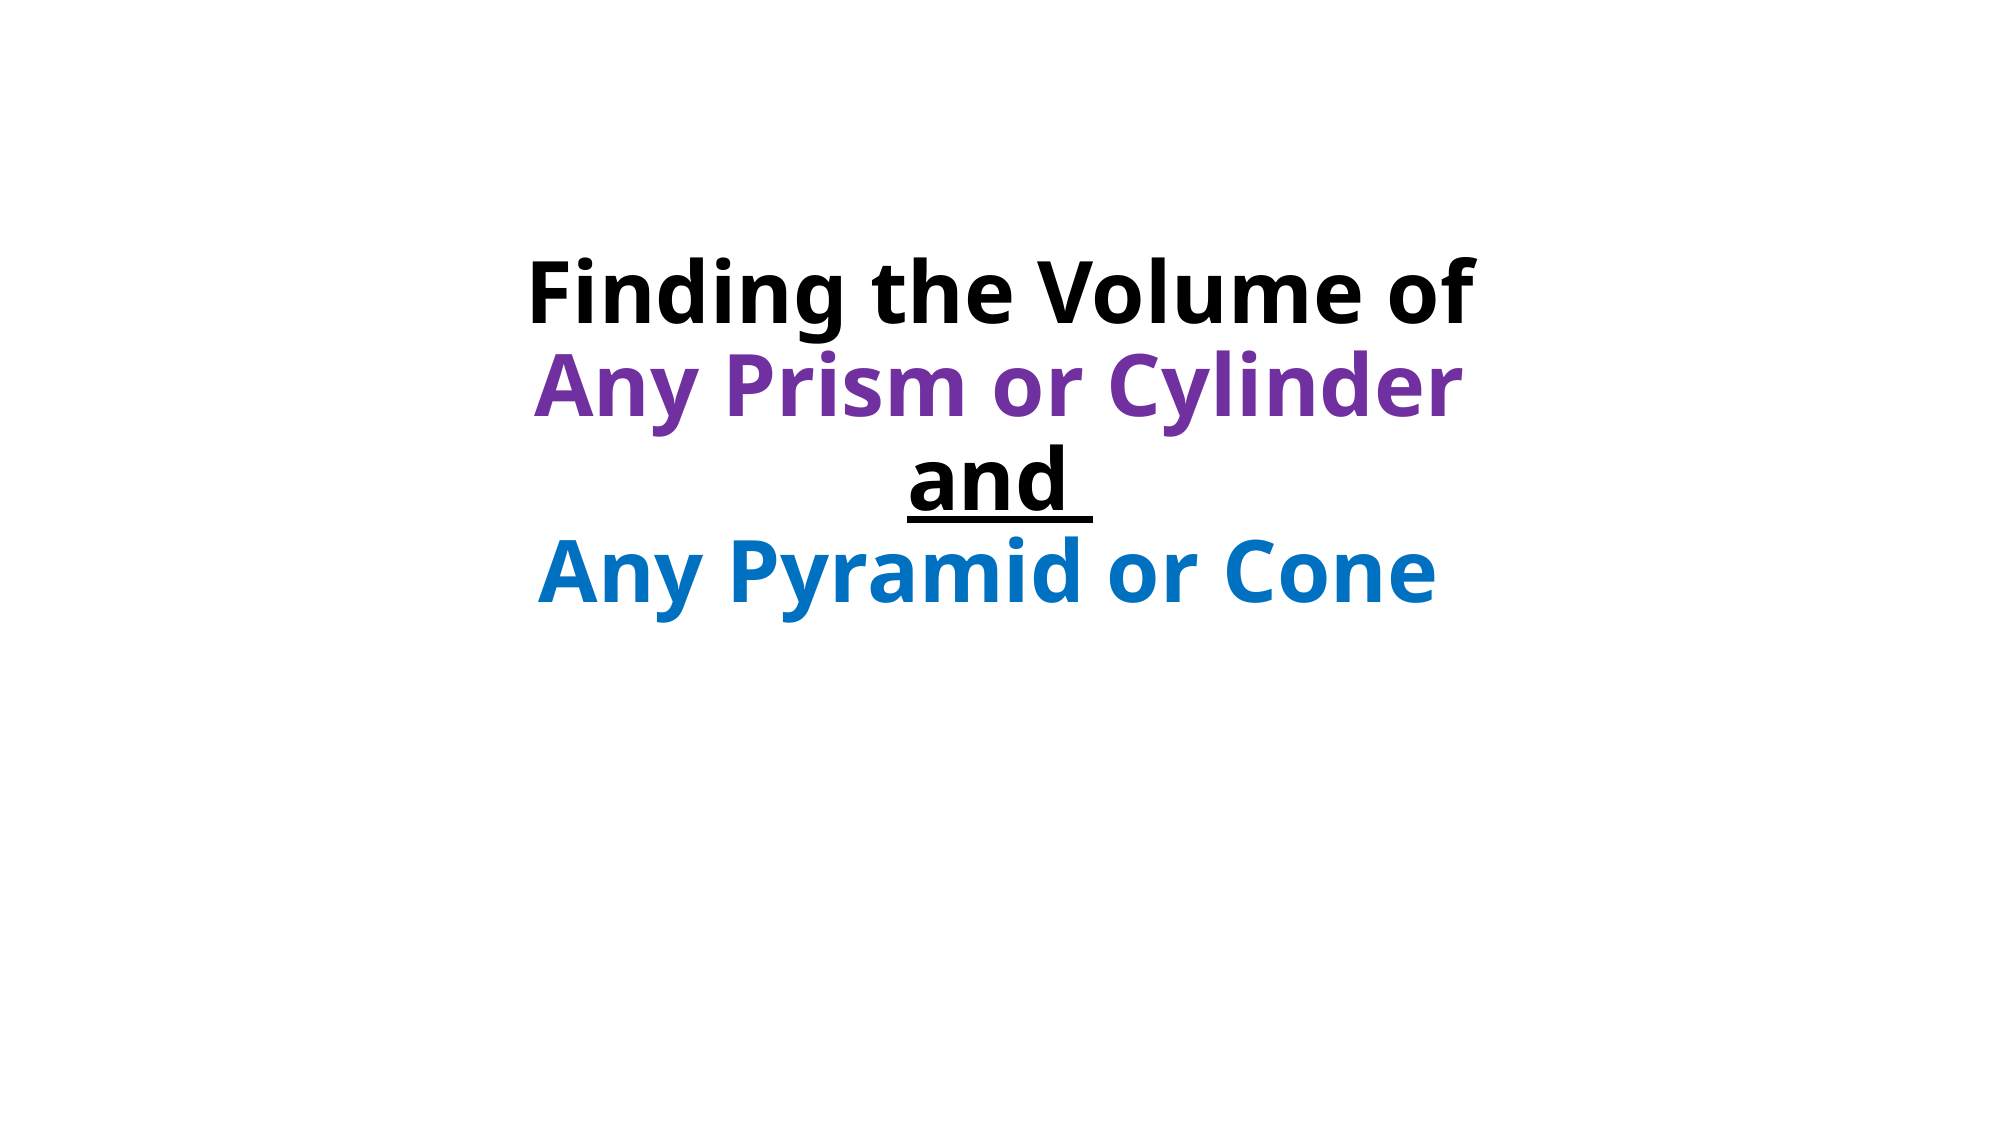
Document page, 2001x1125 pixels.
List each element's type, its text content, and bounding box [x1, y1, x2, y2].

title Finding the Volume of Any Prism or Cylinder and Any Pyramid or Cone [249, 237, 1750, 630]
